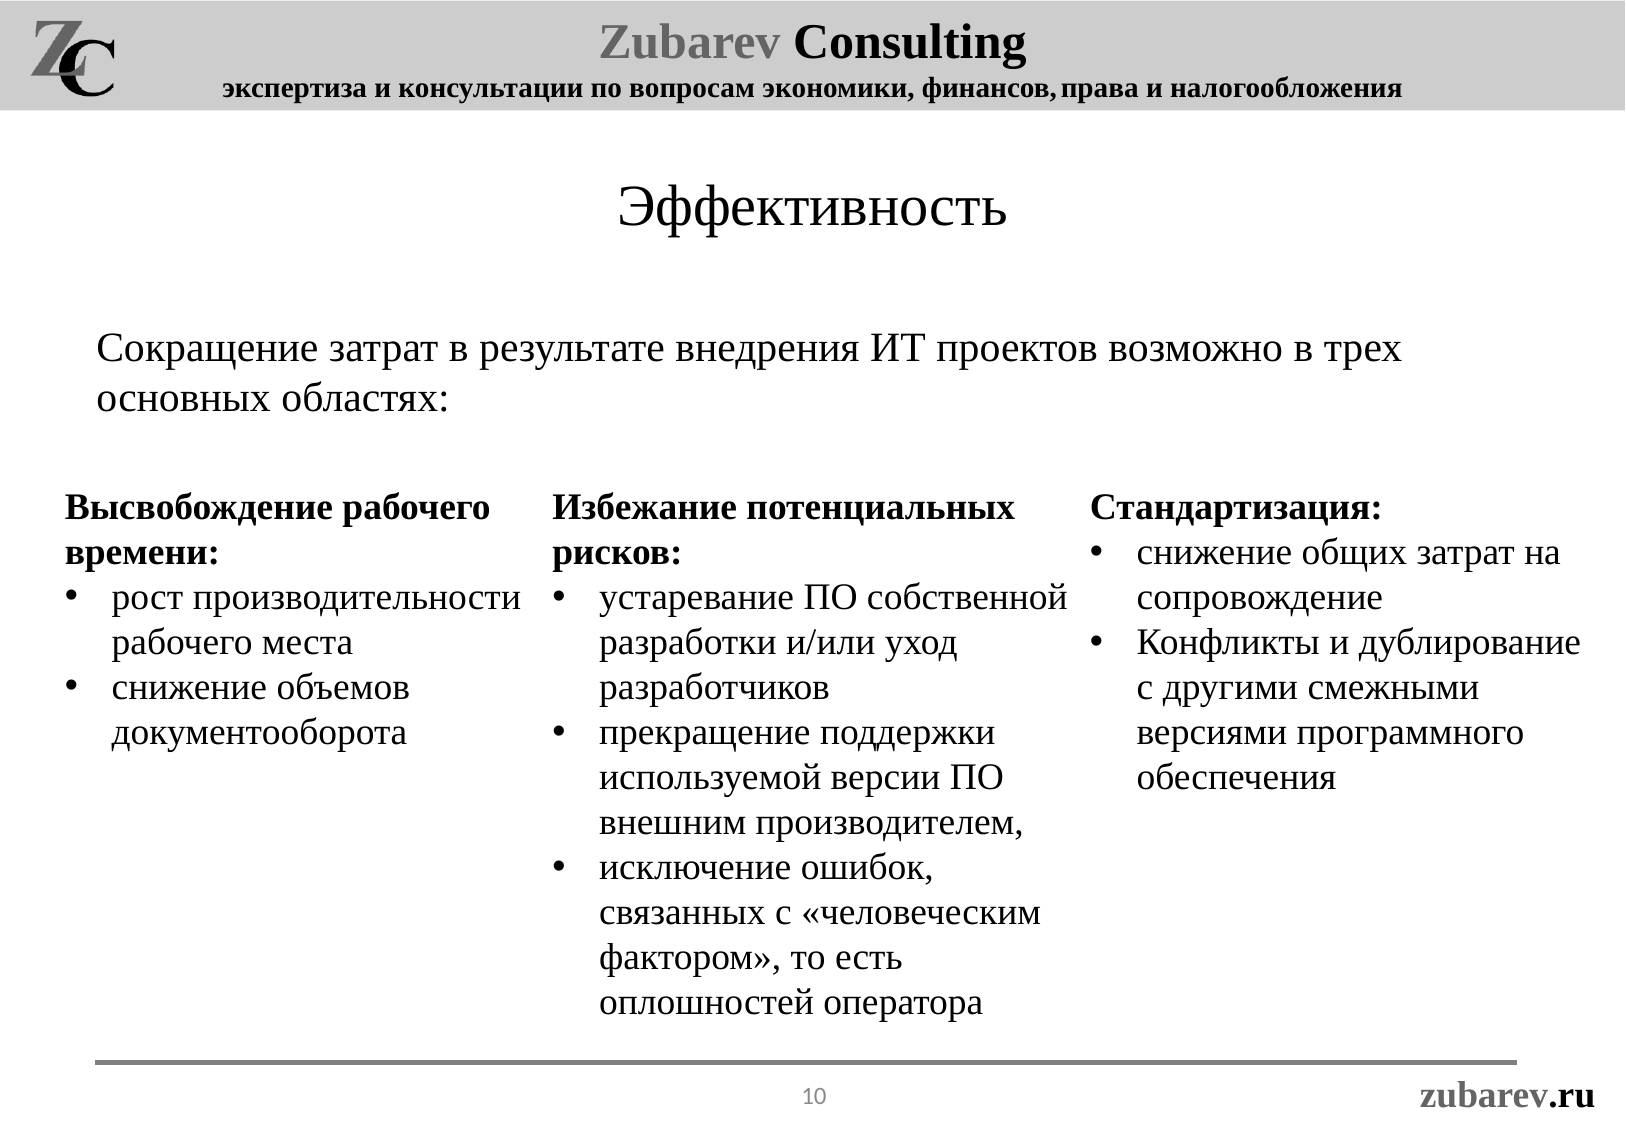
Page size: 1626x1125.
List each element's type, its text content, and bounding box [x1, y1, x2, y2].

text_box Высвобождение рабочего времени: рост производительности рабочего места снижение объемов документооборота [50, 474, 550, 760]
slide_number 9 [462, 1071, 842, 1125]
title Эффективность [81, 154, 1544, 250]
text_box Zubarev Consulting экспертиза и консультации по вопросам экономики, финансов, права и налогообложения [0, 0, 1625, 111]
text_box Стандартизация: снижение общих затрат на сопровождение Конфликты и дублирование с другими смежными версиями программного обеспечения [1074, 475, 1611, 805]
text_box Избежание потенциальных рисков: устаревание ПО собственной разработки и/или уход разработчиков прекращение поддержки используемой версии ПО внешним производителем, исключение ошибок, связанных с «человеческим фактором», то есть оплошностей оператора [537, 475, 1088, 1030]
list Сокращение затрат в результате внедрения ИТ проектов возможно в трех основных областях: [81, 312, 1563, 450]
text_box zubarev.ru [1405, 1062, 1610, 1123]
picture [26, 12, 123, 99]
